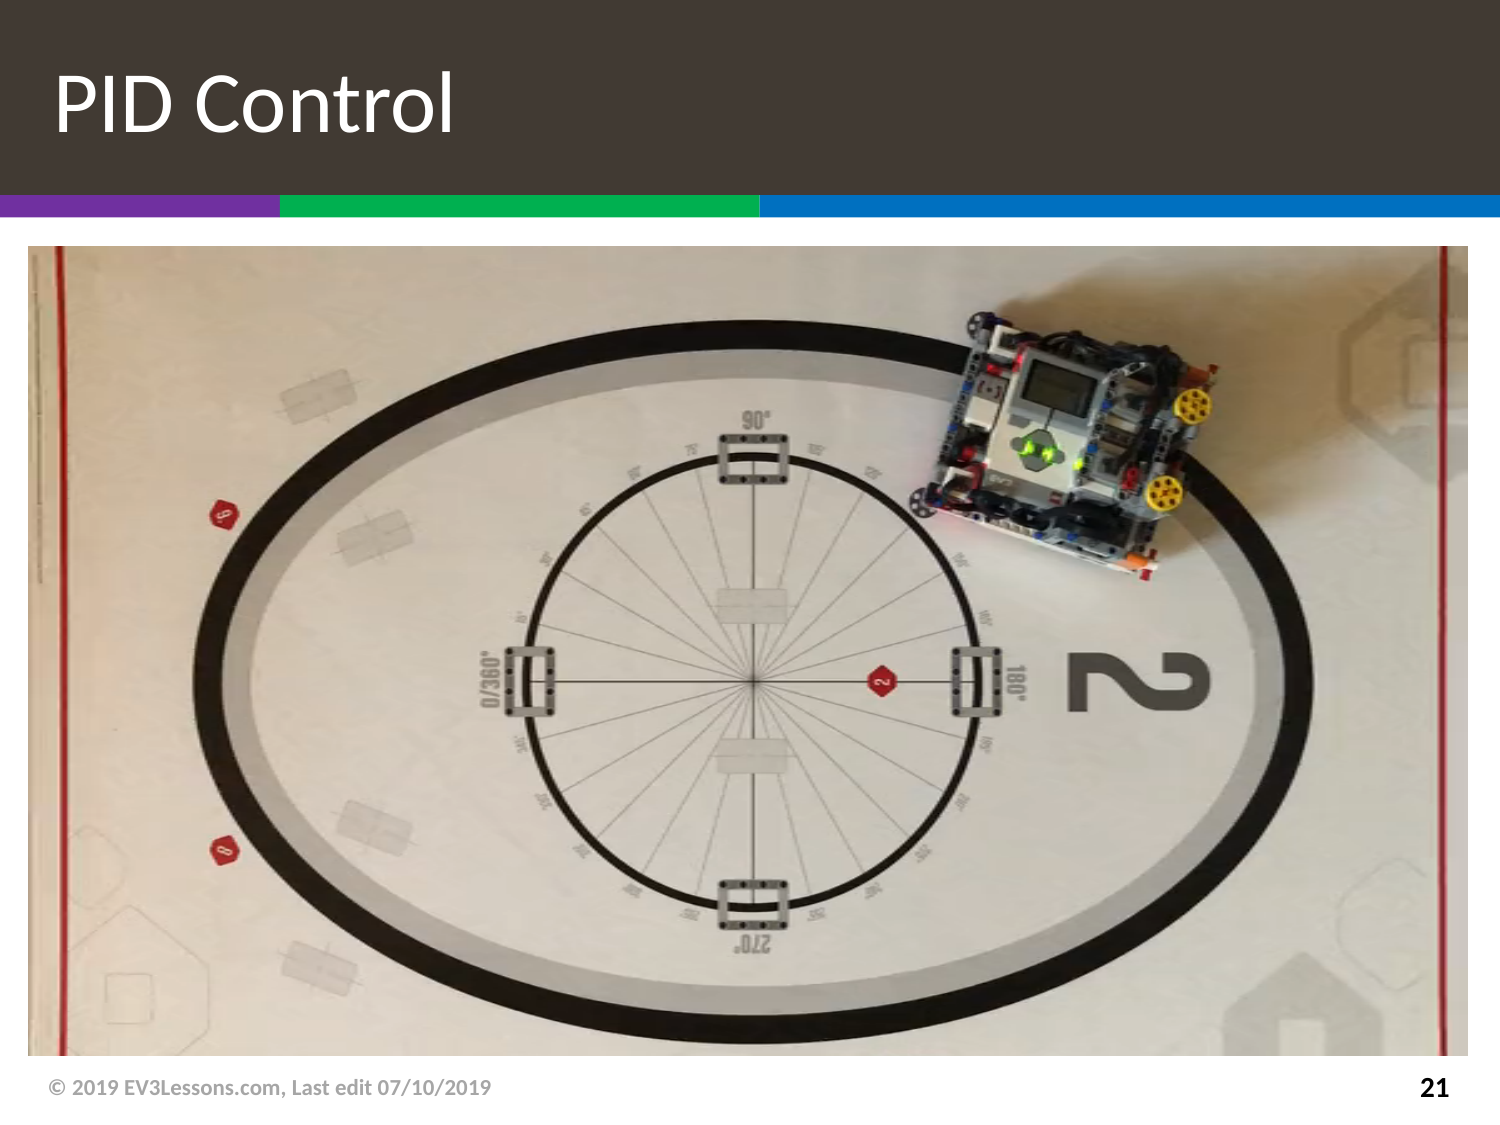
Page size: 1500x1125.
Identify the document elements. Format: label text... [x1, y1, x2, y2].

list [27, 245, 1470, 1057]
footer © 2019 EV3Lessons.com, Last edit 07/10/2019 [32, 1074, 1038, 1116]
slide_number 21 [1361, 1074, 1465, 1116]
title PID Control [0, 0, 1500, 195]
